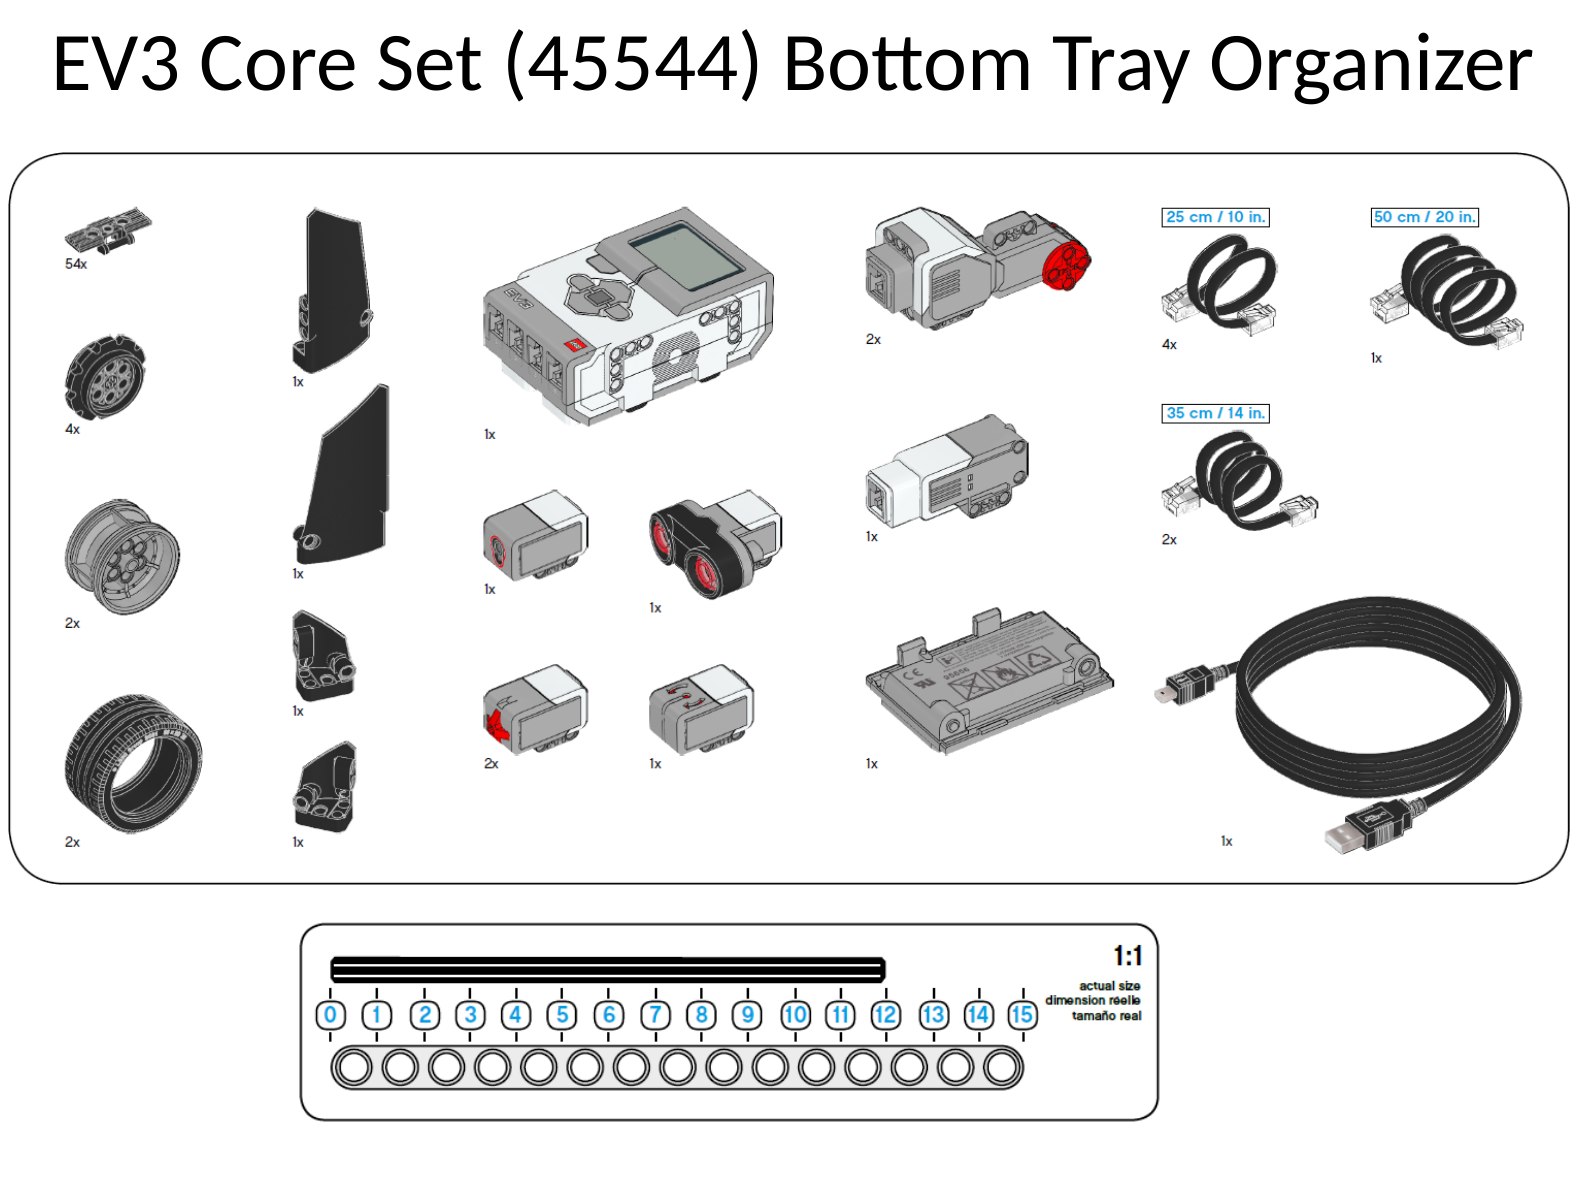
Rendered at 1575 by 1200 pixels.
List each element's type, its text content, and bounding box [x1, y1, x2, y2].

text_box EV3 Core Set (45544) Bottom Tray Organizer [6, 0, 1575, 115]
picture [291, 920, 1162, 1123]
picture [6, 151, 1573, 885]
